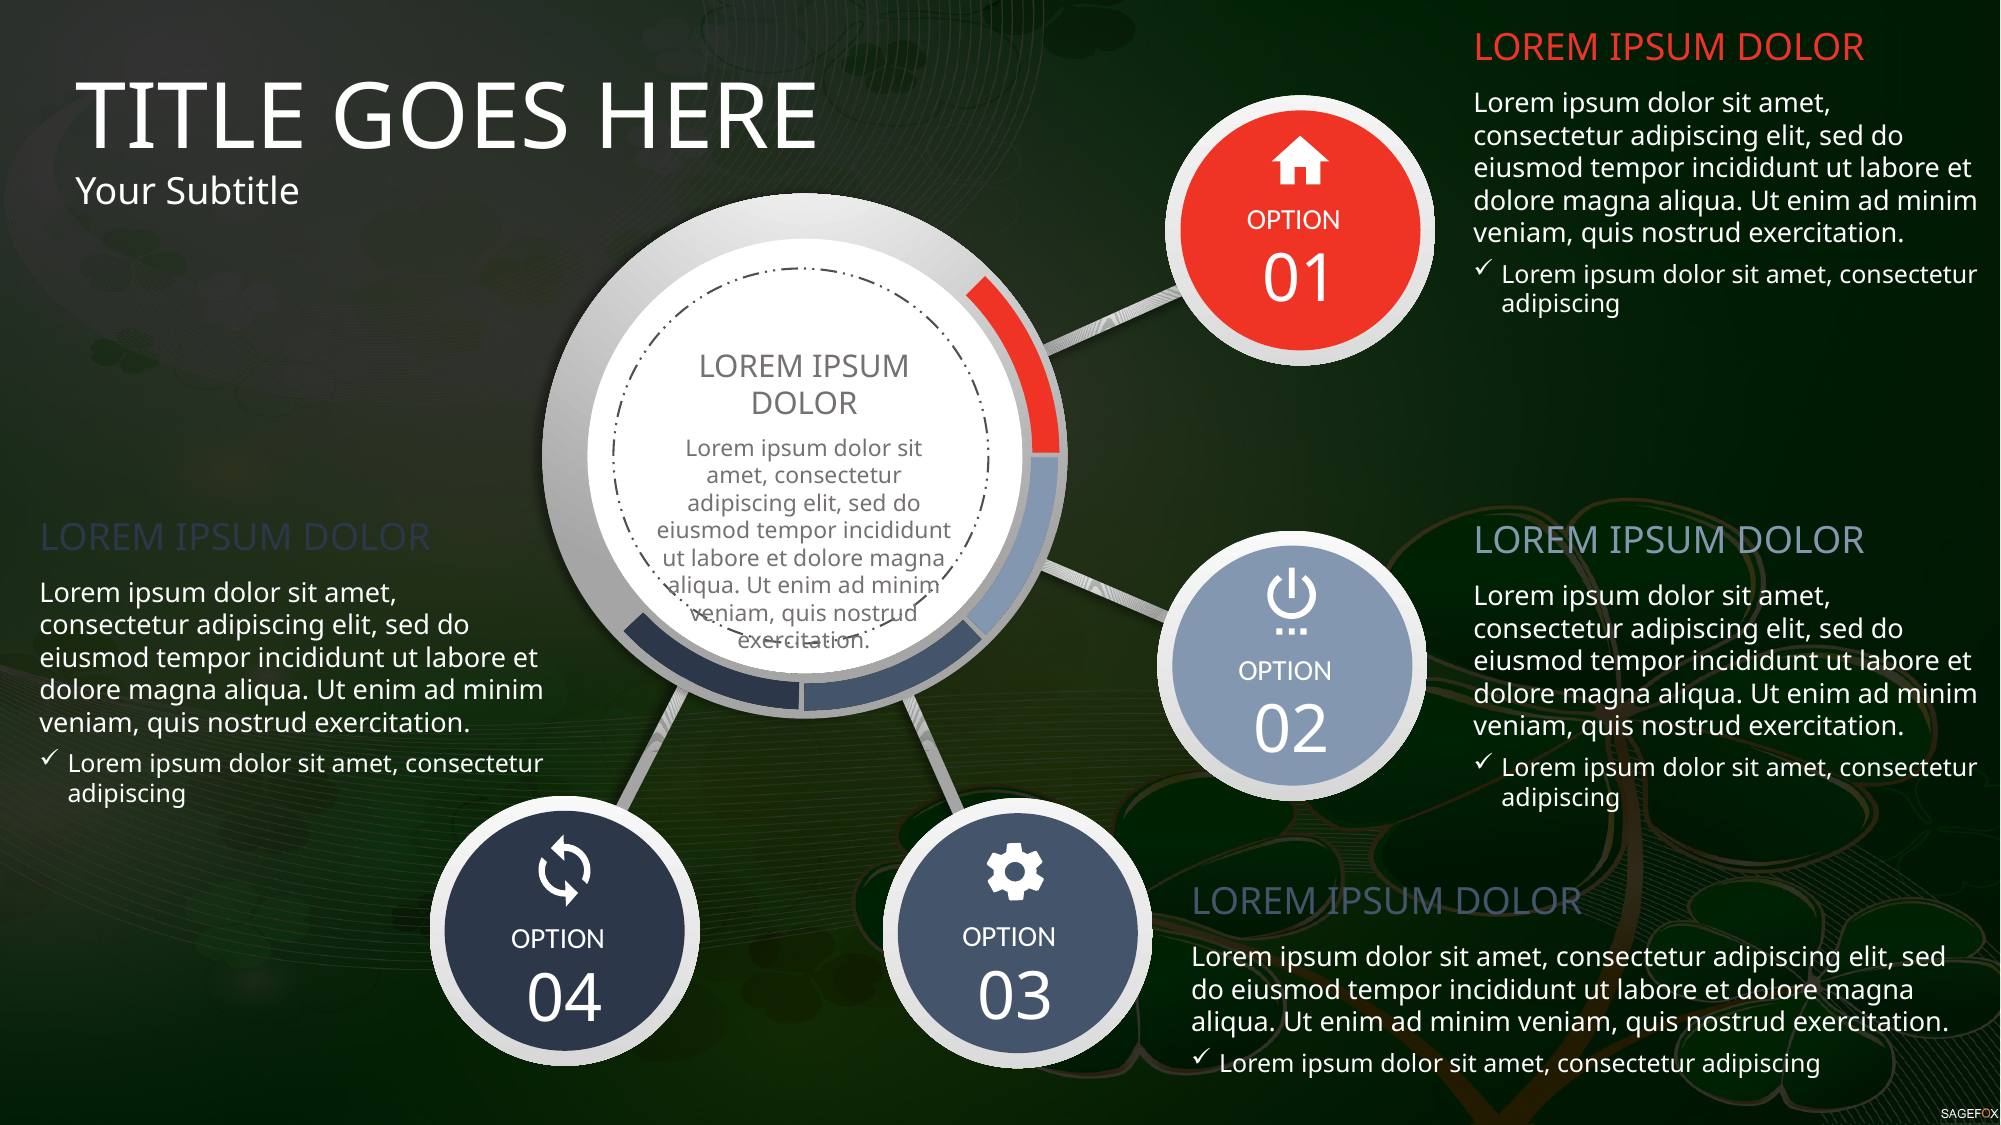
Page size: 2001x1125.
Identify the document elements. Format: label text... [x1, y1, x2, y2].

text_box [1068, 288, 1165, 349]
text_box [429, 795, 700, 1066]
text_box LOREM IPSUM DOLOR Lorem ipsum dolor sit amet, consectetur adipiscing elit, sed do eiusmod tempor incididunt ut labore et dolore magna aliqua. Ut enim ad minim veniam, quis nostrud exercitation. Lorem ipsum dolor sit amet, consectetur adipiscing [1176, 869, 1979, 1085]
text_box [620, 719, 676, 795]
picture [0, 0, 2001, 1125]
text_box TITLE GOES HERE Your Subtitle [60, 49, 1036, 220]
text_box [882, 798, 1153, 1069]
text_box LOREM IPSUM DOLOR Lorem ipsum dolor sit amet, consectetur adipiscing elit, sed do eiusmod tempor incididunt ut labore et dolore magna aliqua. Ut enim ad minim veniam, quis nostrud exercitation. Lorem ipsum dolor sit amet, consectetur adipiscing [1458, 508, 2000, 819]
text_box [909, 719, 961, 798]
text_box [1068, 567, 1157, 622]
text_box LOREM IPSUM DOLOR Lorem ipsum dolor sit amet, consectetur adipiscing elit, sed do eiusmod tempor incididunt ut labore et dolore magna aliqua. Ut enim ad minim veniam, quis nostrud exercitation. Lorem ipsum dolor sit amet, consectetur adipiscing [1458, 15, 2000, 326]
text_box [542, 193, 1068, 719]
text_box LOREM IPSUM DOLOR Lorem ipsum dolor sit amet, consectetur adipiscing elit, sed do eiusmod tempor incididunt ut labore et dolore magna aliqua. Ut enim ad minim veniam, quis nostrud exercitation. Lorem ipsum dolor sit amet, consectetur adipiscing [24, 505, 567, 815]
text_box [1157, 530, 1428, 801]
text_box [1165, 95, 1436, 366]
